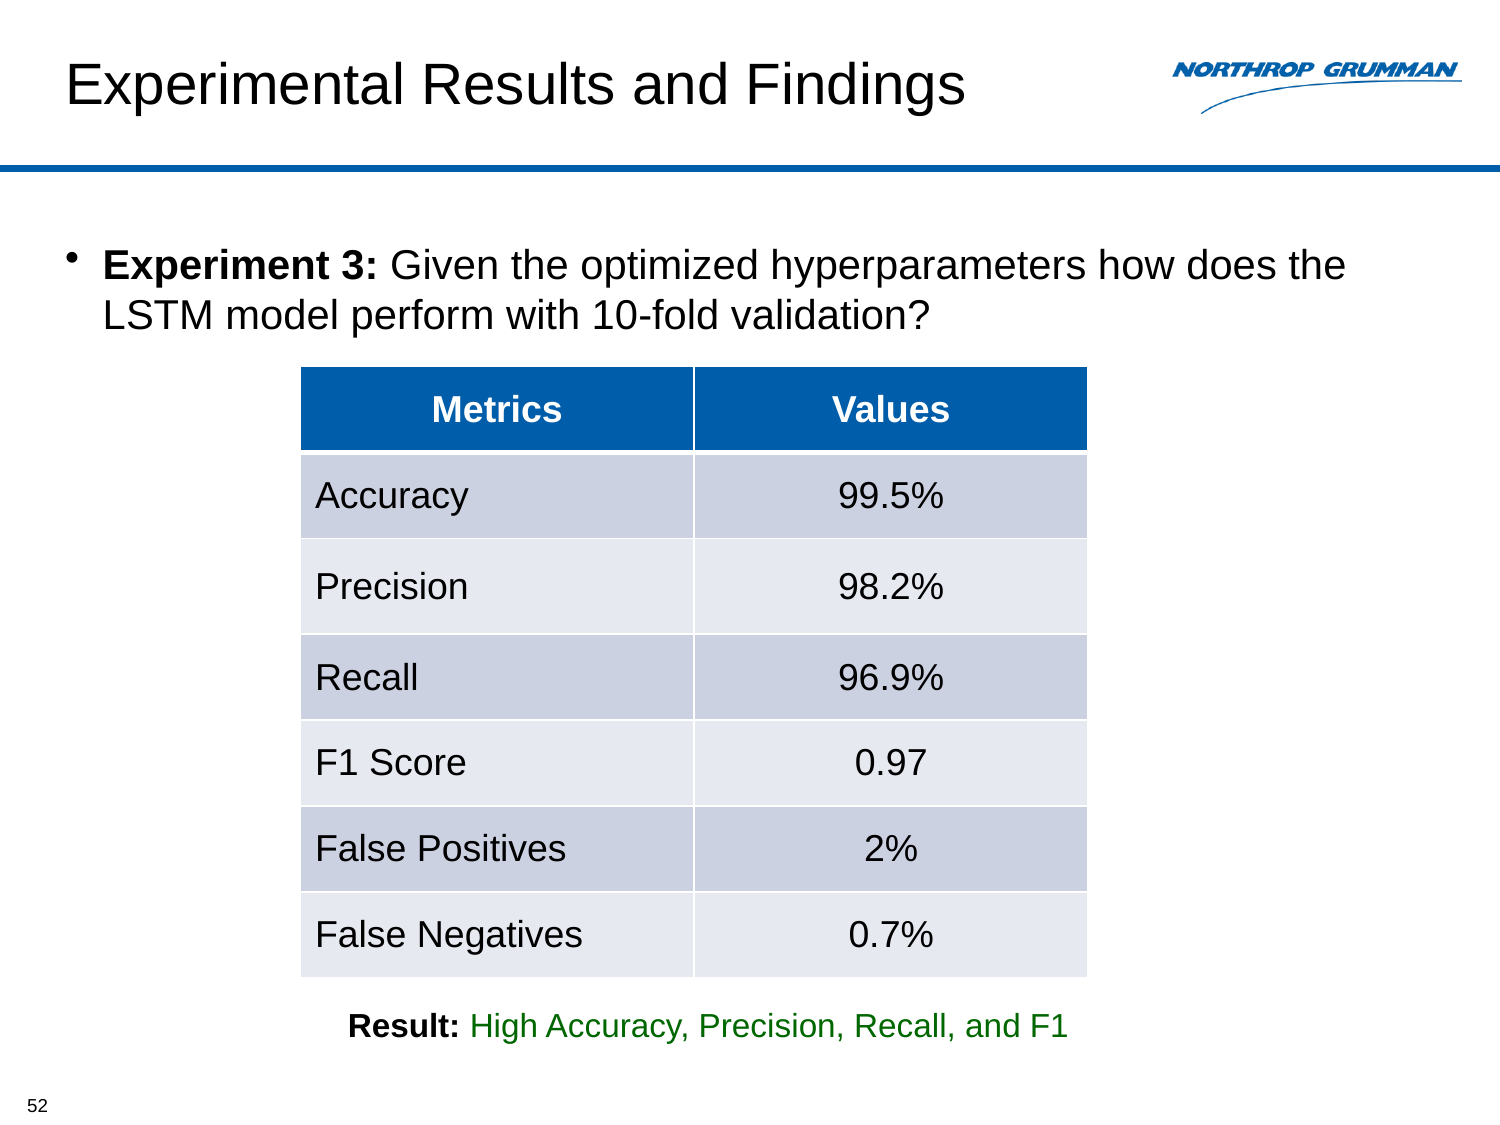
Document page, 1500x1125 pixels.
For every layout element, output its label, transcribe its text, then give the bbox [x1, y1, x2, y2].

table_cell 98.2% [695, 539, 1087, 633]
title Experimental Results and Findings [49, 12, 1151, 151]
list Experiment 3: Given the optimized hyperparameters how does the LSTM model perform with 10-fold validation? [49, 229, 1426, 973]
table_cell Recall [301, 635, 693, 719]
table_cell 99.5% [695, 455, 1087, 538]
table_cell False Negatives [301, 893, 693, 977]
table_cell Precision [301, 539, 693, 633]
table_header Metrics [301, 367, 693, 450]
table_cell False Positives [301, 807, 693, 891]
table_header Values [695, 367, 1087, 450]
picture [1172, 62, 1462, 114]
table_cell 96.9% [695, 635, 1087, 719]
table_cell F1 Score [301, 721, 693, 805]
table_cell 0.97 [695, 721, 1087, 805]
slide_number 52 [9, 1085, 66, 1125]
table_cell 2% [695, 807, 1087, 891]
text_box Result: High Accuracy, Precision, Recall, and F1 [333, 996, 1085, 1052]
table_cell 0.7% [695, 893, 1087, 977]
table_cell Accuracy [301, 455, 693, 538]
